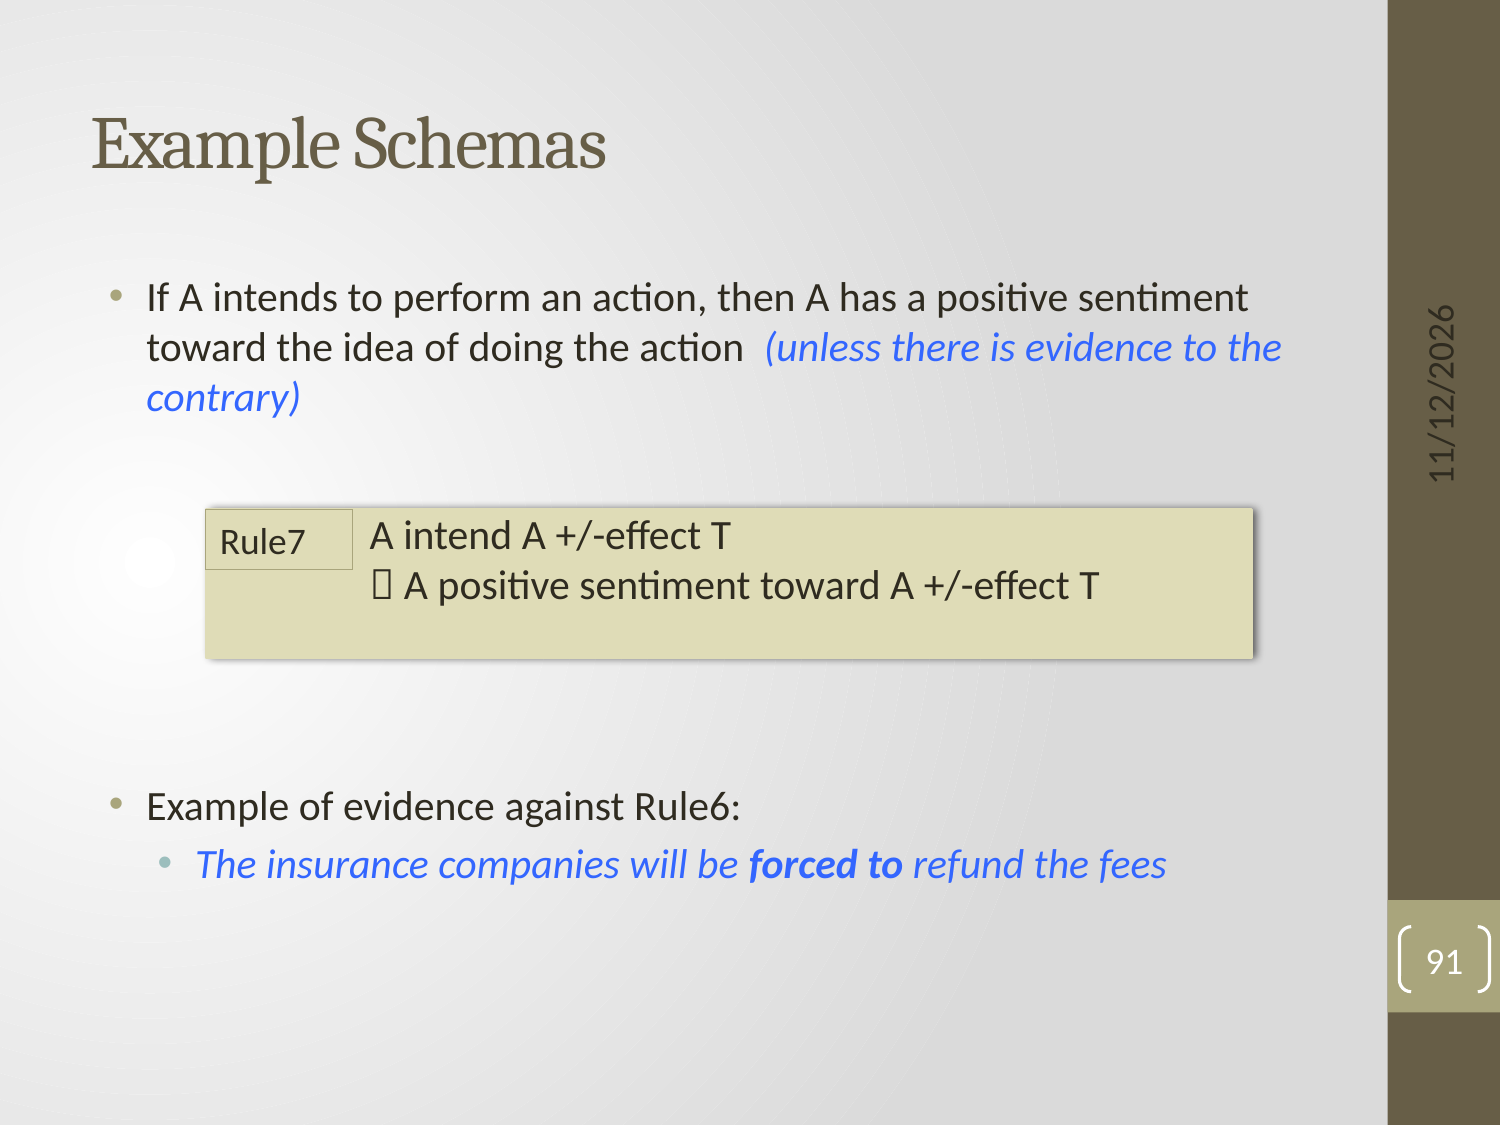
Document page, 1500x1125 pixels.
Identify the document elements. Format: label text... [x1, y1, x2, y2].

title Example Schemas [75, 45, 1325, 233]
list If A intends to perform an action, then A has a positive sentiment toward the idea of doing the action (unless there is evidence to the contrary) Example of evidence against Rule6: The insurance companies will be forced to refund the fees [75, 262, 1325, 1050]
slide_number 91 [1397, 925, 1492, 994]
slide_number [1408, 100, 1469, 501]
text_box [204, 499, 1326, 659]
